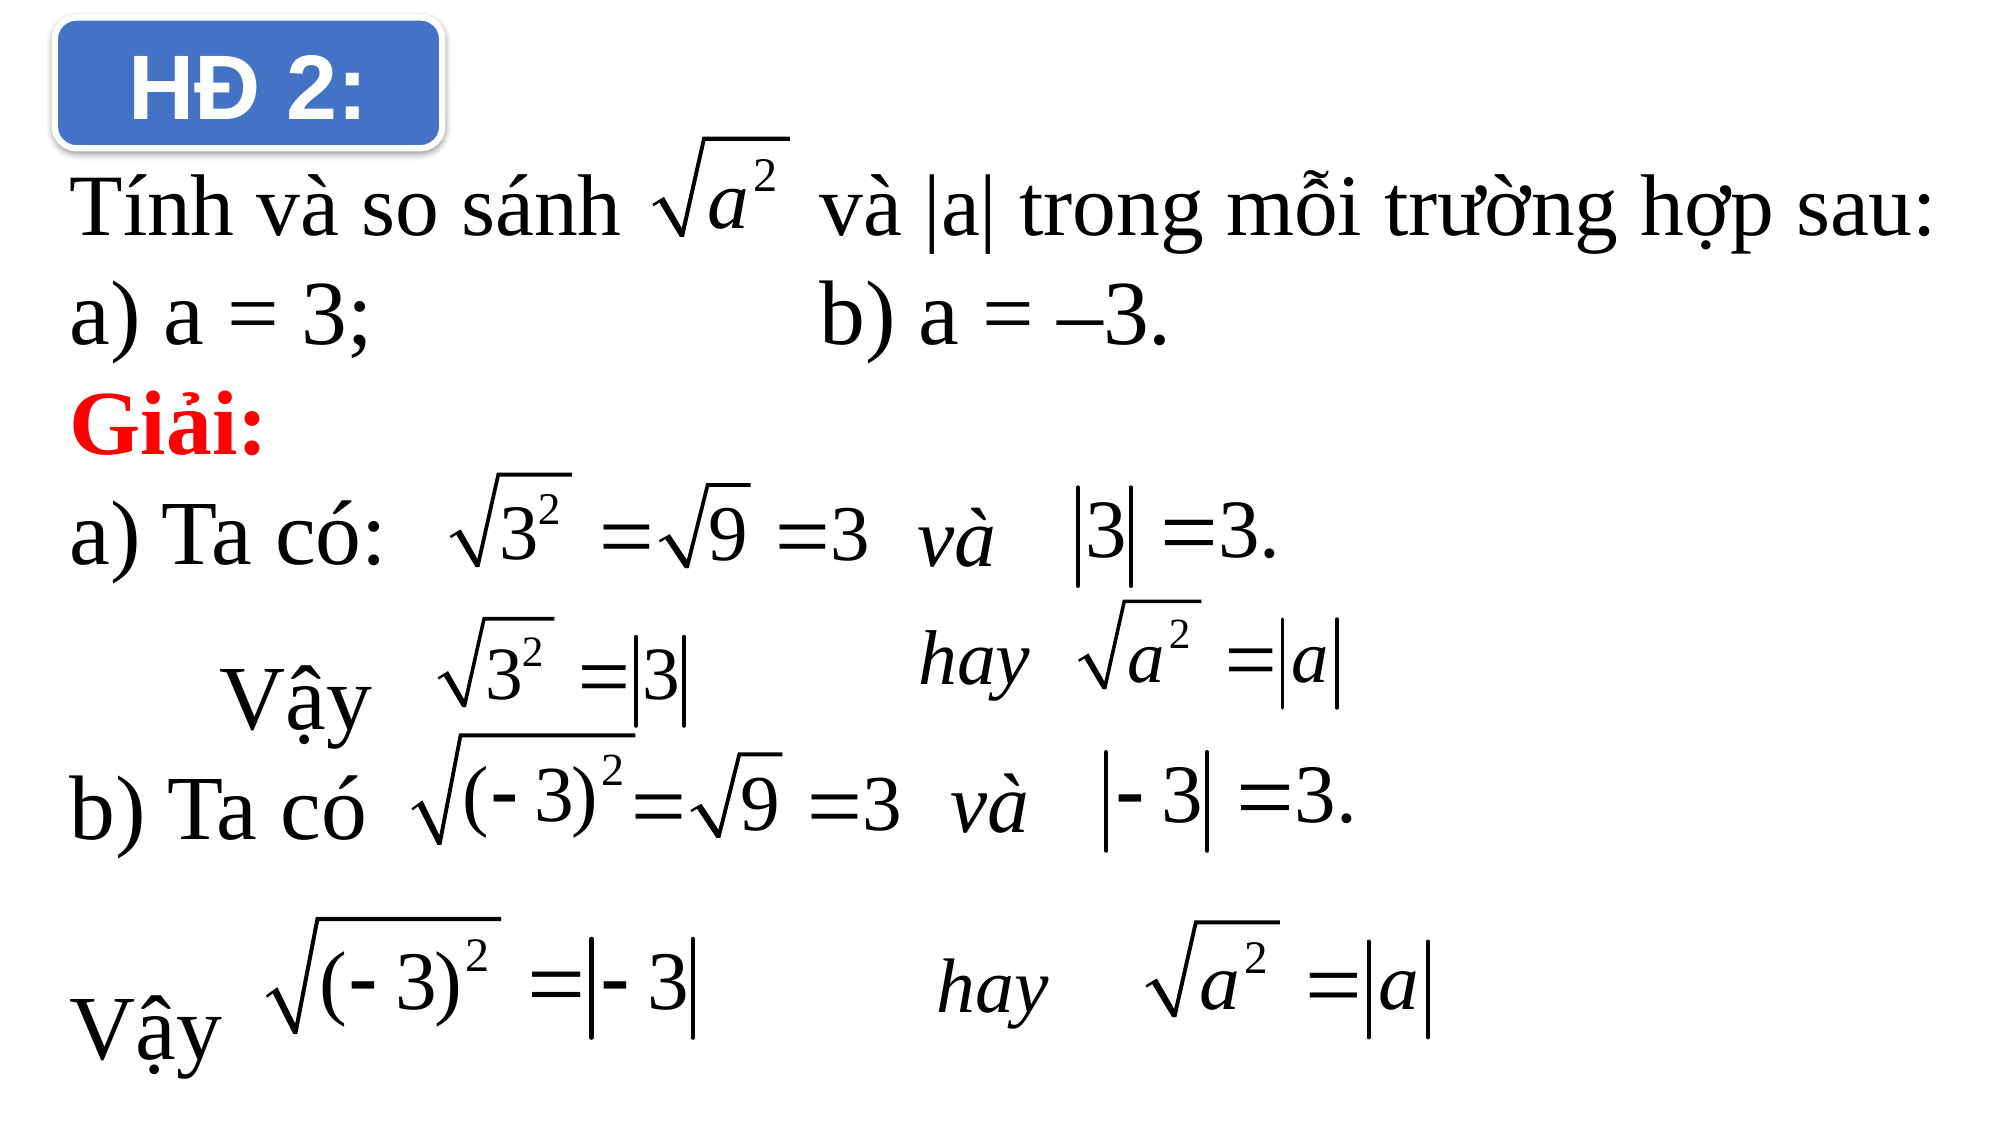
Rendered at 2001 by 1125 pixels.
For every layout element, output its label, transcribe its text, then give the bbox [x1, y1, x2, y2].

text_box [906, 489, 1012, 588]
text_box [906, 613, 1049, 717]
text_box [583, 468, 881, 587]
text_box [425, 599, 701, 737]
text_box HĐ 2: [54, 17, 443, 149]
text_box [615, 737, 911, 856]
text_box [1065, 582, 1359, 726]
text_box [1062, 467, 1291, 606]
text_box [251, 897, 711, 1058]
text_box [1090, 732, 1368, 871]
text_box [1131, 902, 1450, 1055]
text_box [939, 754, 1043, 852]
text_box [925, 941, 1066, 1043]
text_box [398, 715, 650, 862]
text_box Tính và so sánh và |a| trong mỗi trường hợp sau: a) a = 3; b) a = –3. Giải: a) Ta có: Vậy b) Ta có Vậy [54, 30, 1970, 1125]
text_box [436, 454, 588, 586]
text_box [638, 117, 806, 257]
